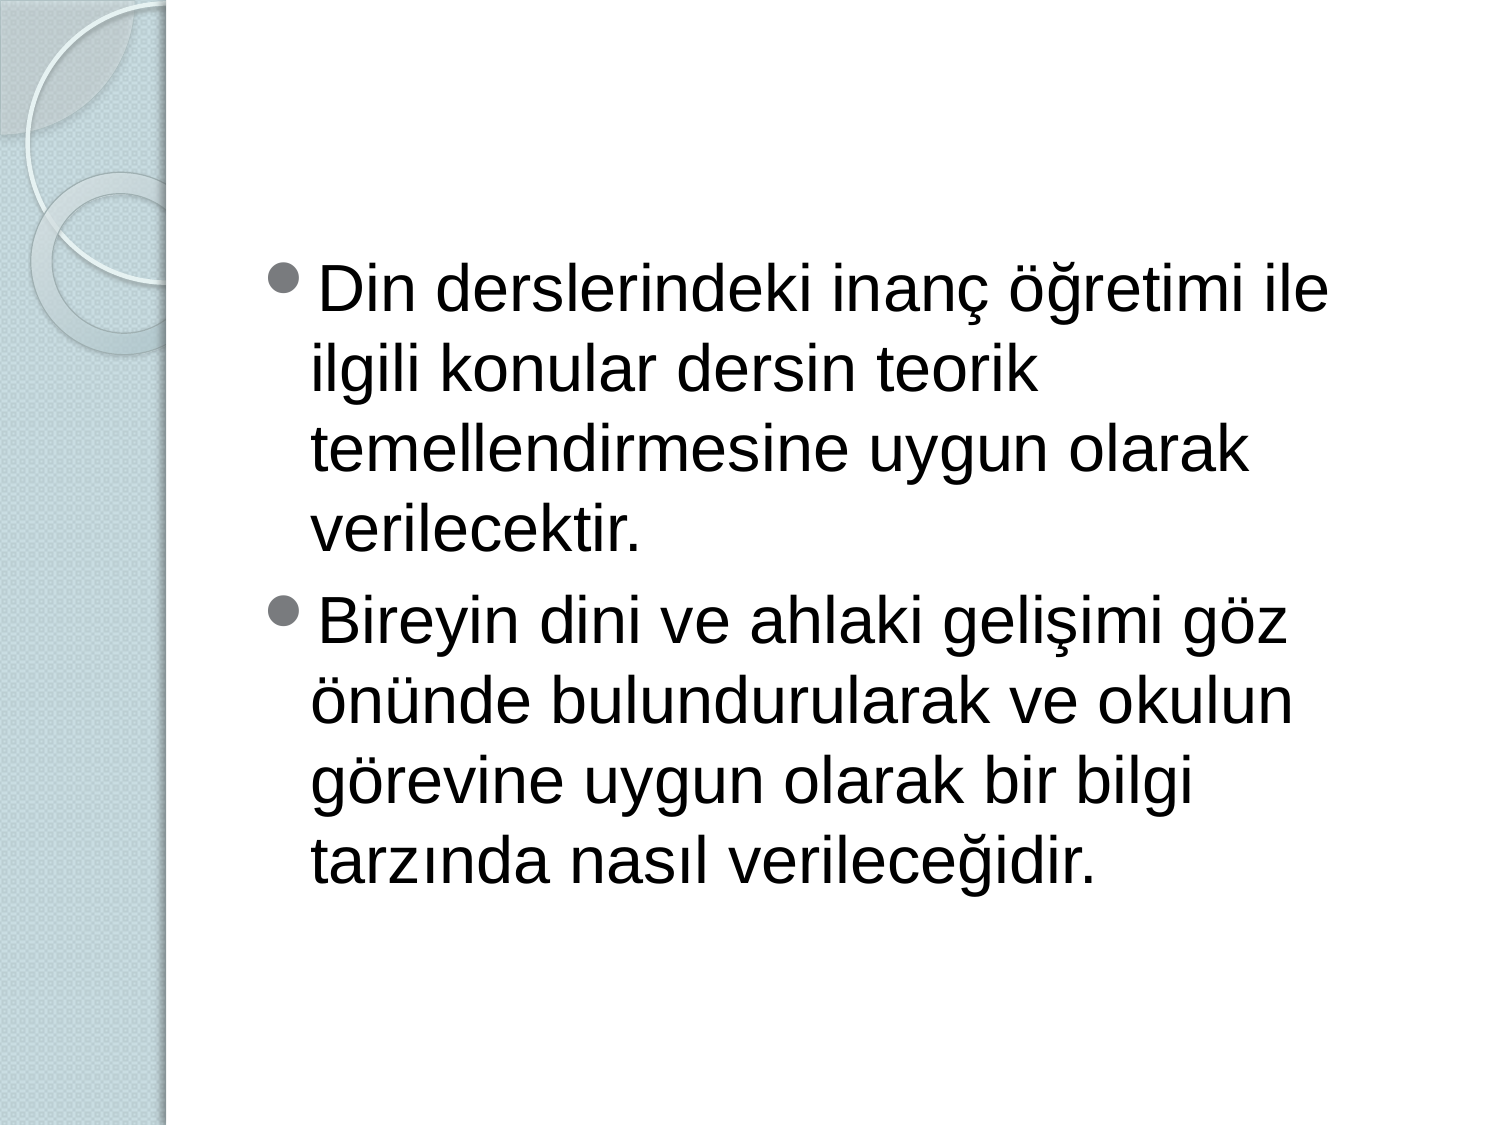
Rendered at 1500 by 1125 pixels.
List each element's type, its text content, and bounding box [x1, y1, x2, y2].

list Din derslerindeki inanç öğretimi ile ilgili konular dersin teorik temellendirmesine uygun olarak verilecektir. Bireyin dini ve ahlaki gelişimi göz önünde bulundurularak ve okulun görevine uygun olarak bir bilgi tarzında nasıl verileceğidir. [235, 237, 1466, 1025]
